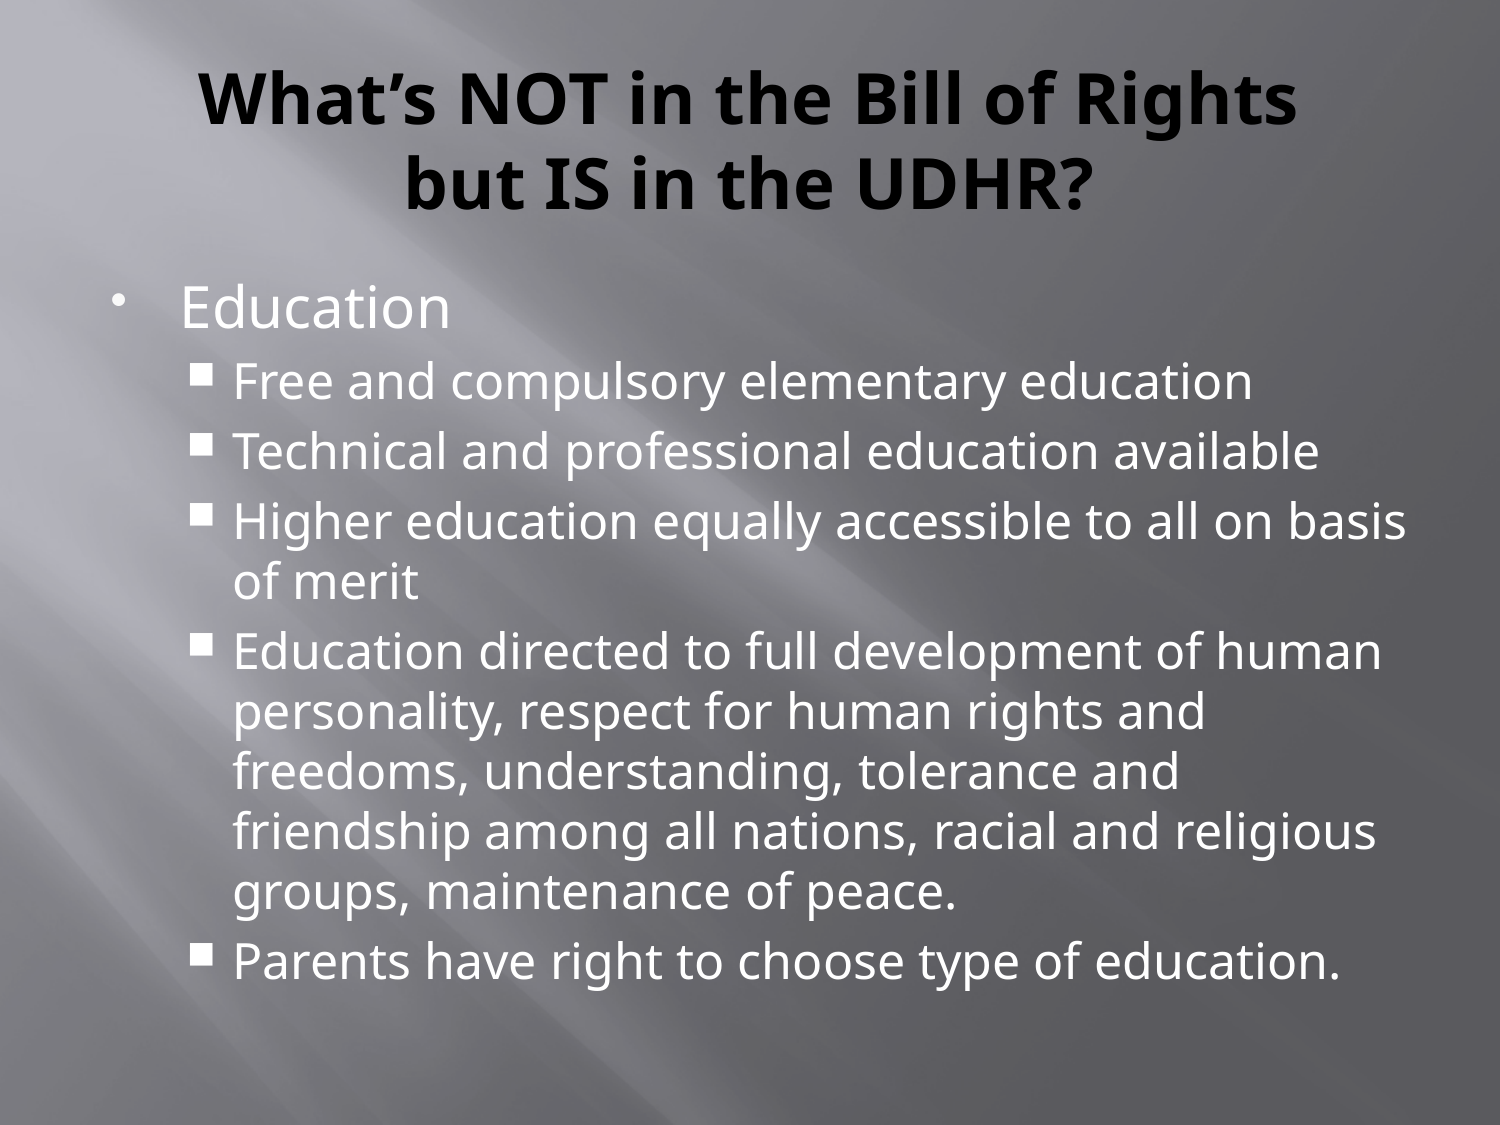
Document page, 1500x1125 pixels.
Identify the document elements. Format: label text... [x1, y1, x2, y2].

list Education Free and compulsory elementary education Technical and professional education available Higher education equally accessible to all on basis of merit Education directed to full development of human personality, respect for human rights and freedoms, understanding, tolerance and friendship among all nations, racial and religious groups, maintenance of peace. Parents have right to choose type of education. [75, 262, 1425, 1035]
title What’s NOT in the Bill of Rights but IS in the UDHR? [75, 45, 1425, 233]
